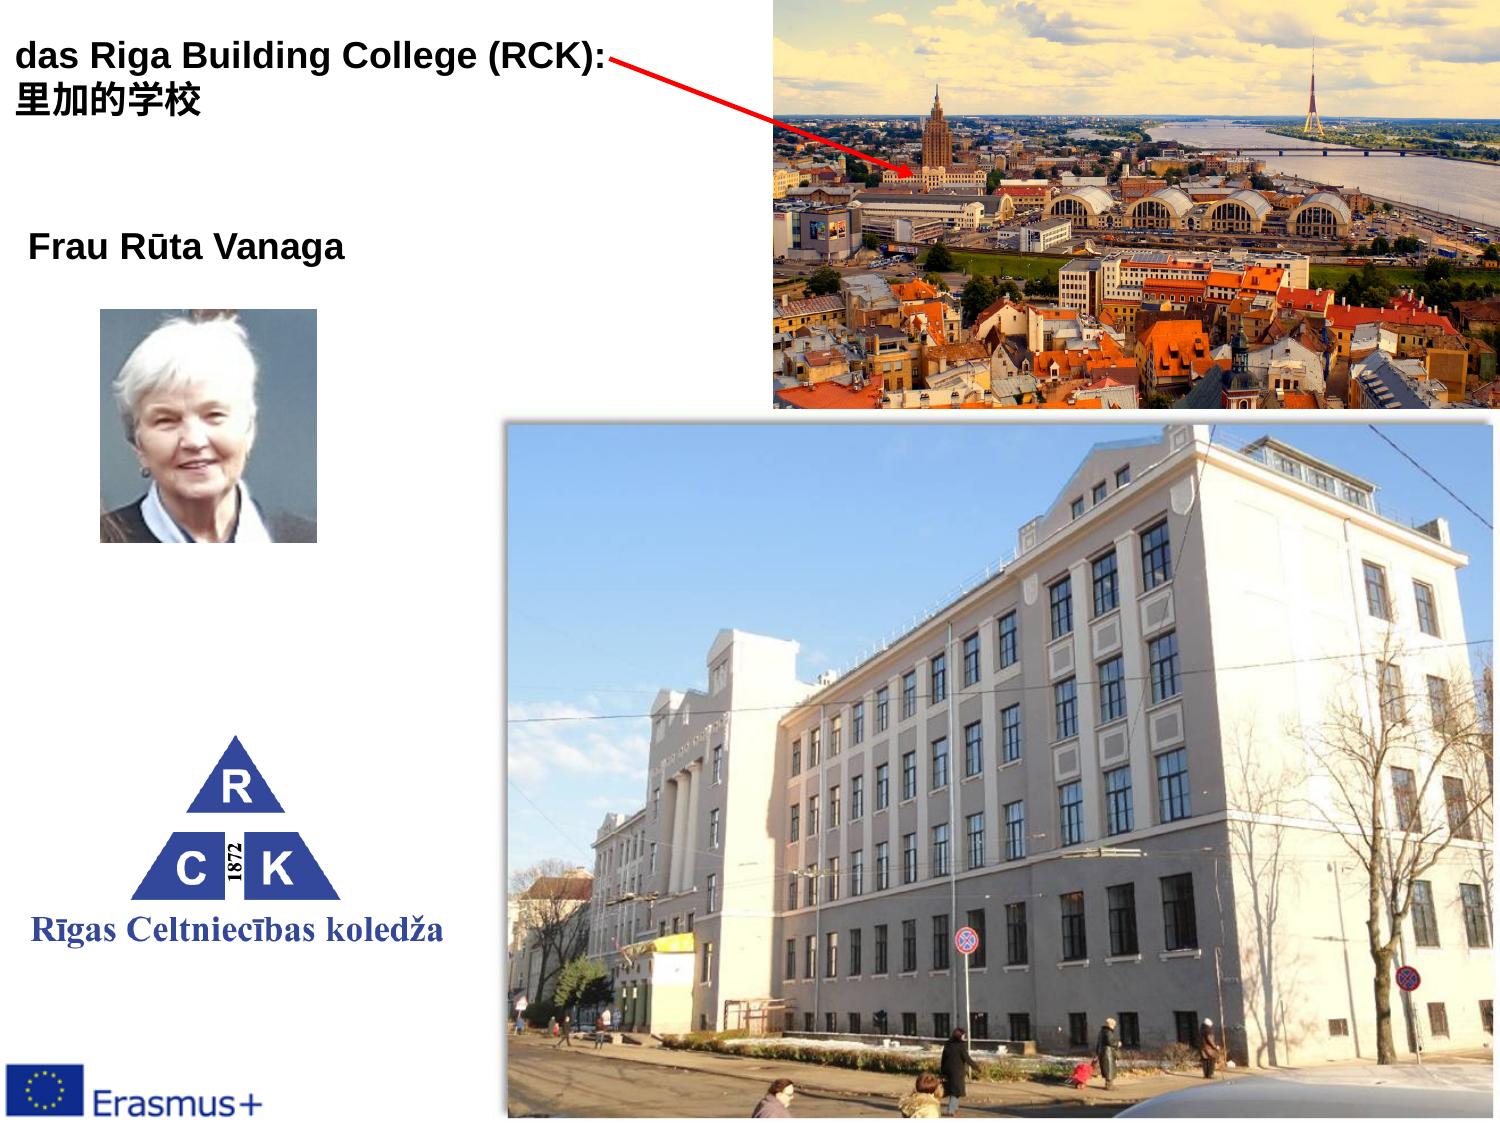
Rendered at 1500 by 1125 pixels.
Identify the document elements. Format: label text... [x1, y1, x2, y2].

picture [491, 0, 1500, 1125]
picture [23, 726, 457, 952]
picture [100, 309, 317, 543]
picture [1, 1059, 268, 1125]
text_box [609, 58, 915, 176]
text_box das Riga Building College (RCK): 里加的学校 [0, 23, 633, 354]
text_box Frau Rūta Vanaga [13, 214, 360, 275]
